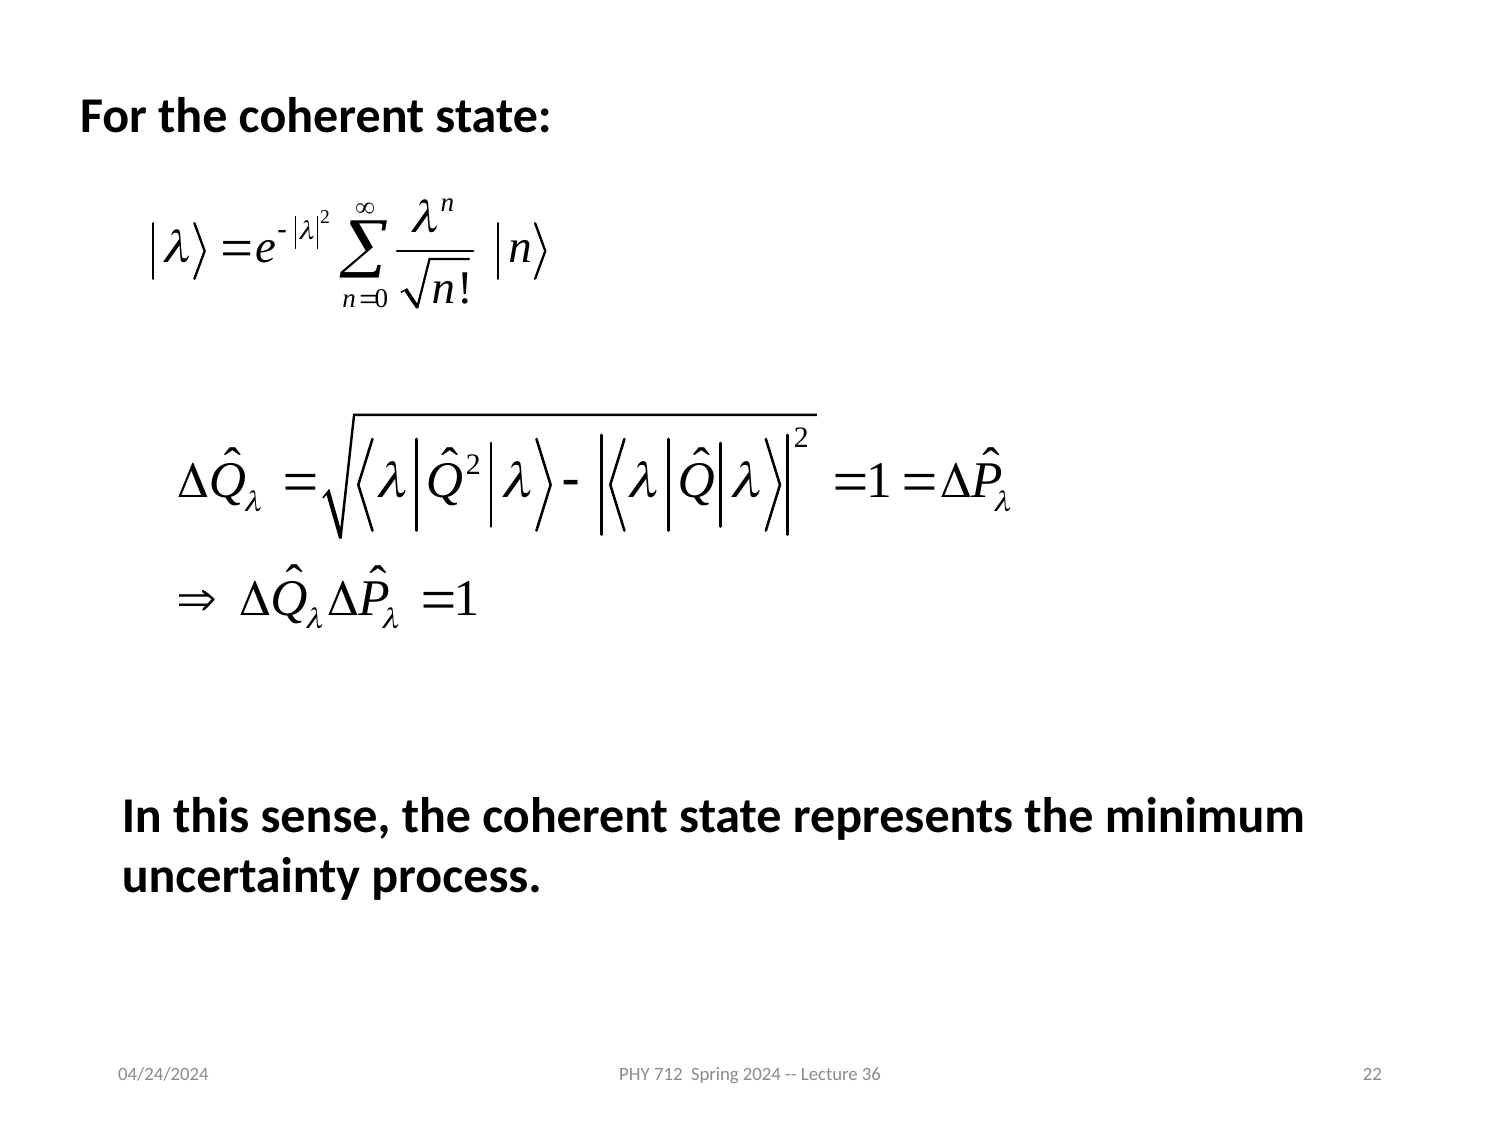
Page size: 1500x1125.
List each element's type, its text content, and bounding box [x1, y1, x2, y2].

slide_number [103, 1042, 441, 1103]
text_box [169, 400, 1023, 642]
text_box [144, 180, 578, 318]
slide_number 22 [1059, 1042, 1397, 1103]
text_box For the coherent state: [65, 74, 567, 150]
footer PHY 712 Spring 2024 -- Lecture 36 [496, 1042, 1004, 1103]
text_box In this sense, the coherent state represents the minimum uncertainty process. [107, 774, 1375, 910]
